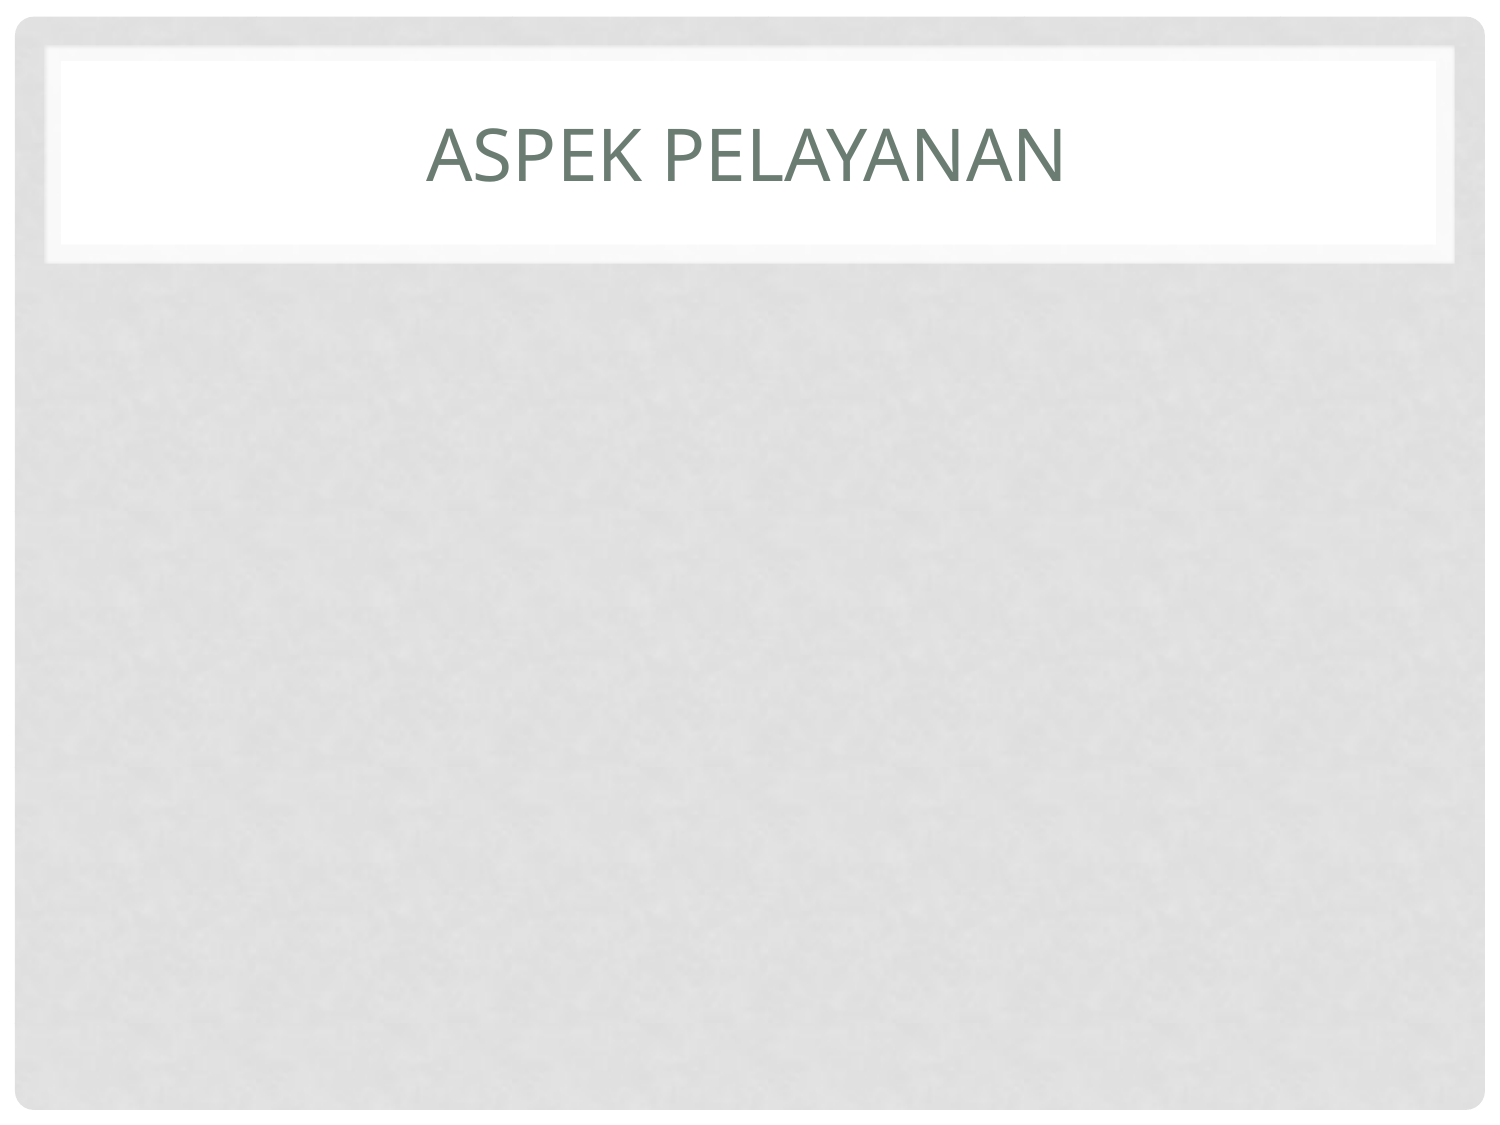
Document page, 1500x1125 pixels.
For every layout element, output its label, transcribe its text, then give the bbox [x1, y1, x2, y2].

title Aspek Pelayanan [69, 66, 1425, 238]
